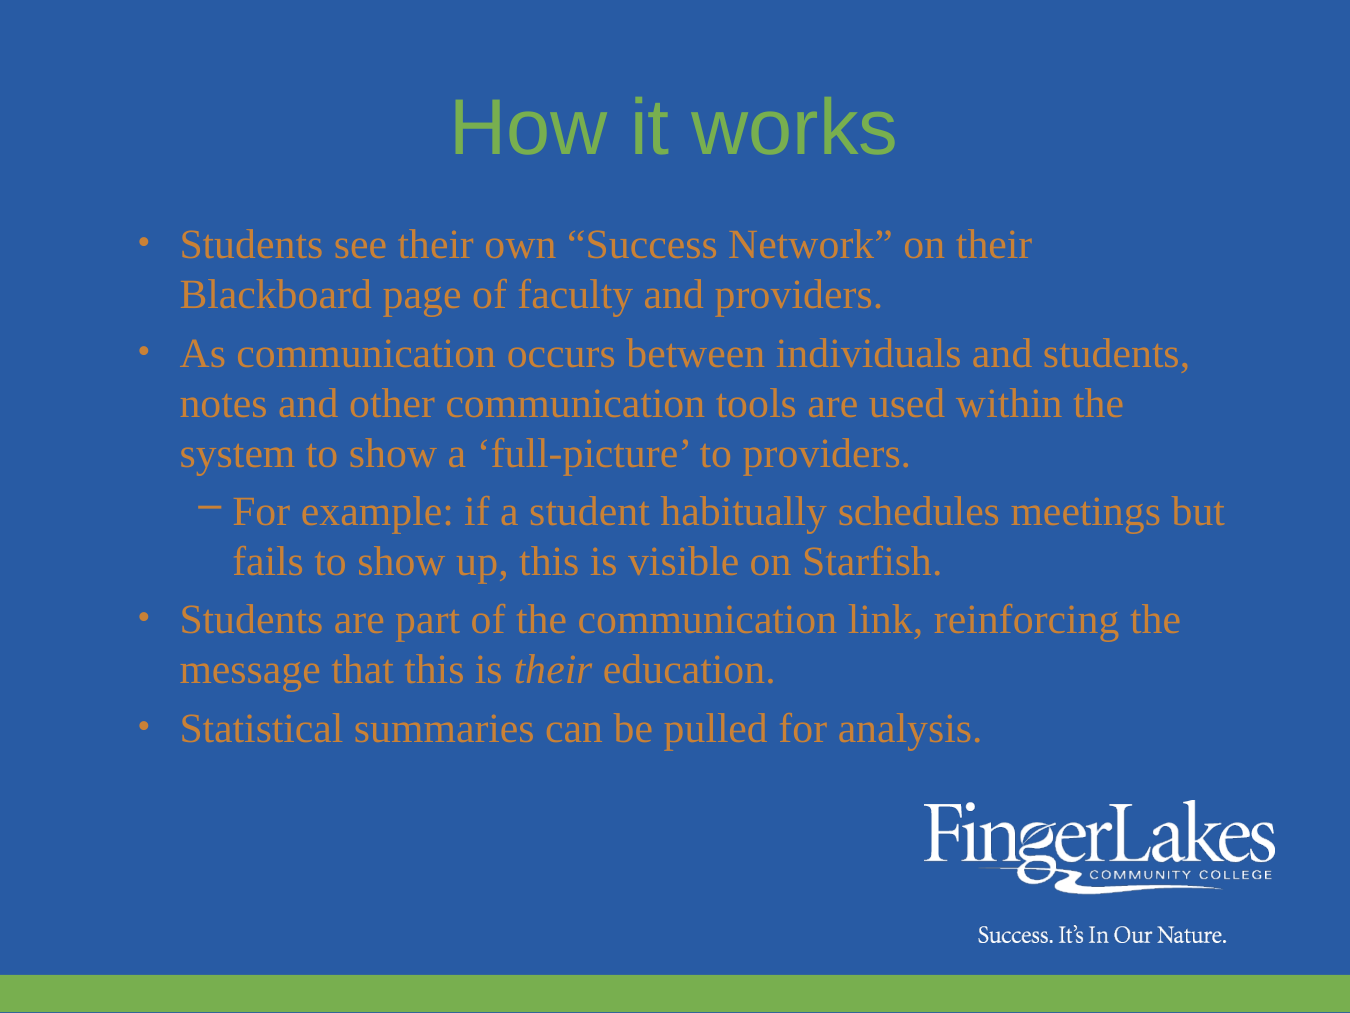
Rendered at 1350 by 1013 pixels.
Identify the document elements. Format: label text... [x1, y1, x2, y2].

list Students see their own “Success Network” on their Blackboard page of faculty and providers. As communication occurs between individuals and students, notes and other communication tools are used within the system to show a ‘full-picture’ to providers. For example: if a student habitually schedules meetings but fails to show up, this is visible on Starfish. Students are part of the communication link, reinforcing the message that this is their education. Statistical summaries can be pulled for analysis. [100, 210, 1250, 818]
picture [924, 800, 1275, 943]
title How it works [100, 85, 1249, 210]
